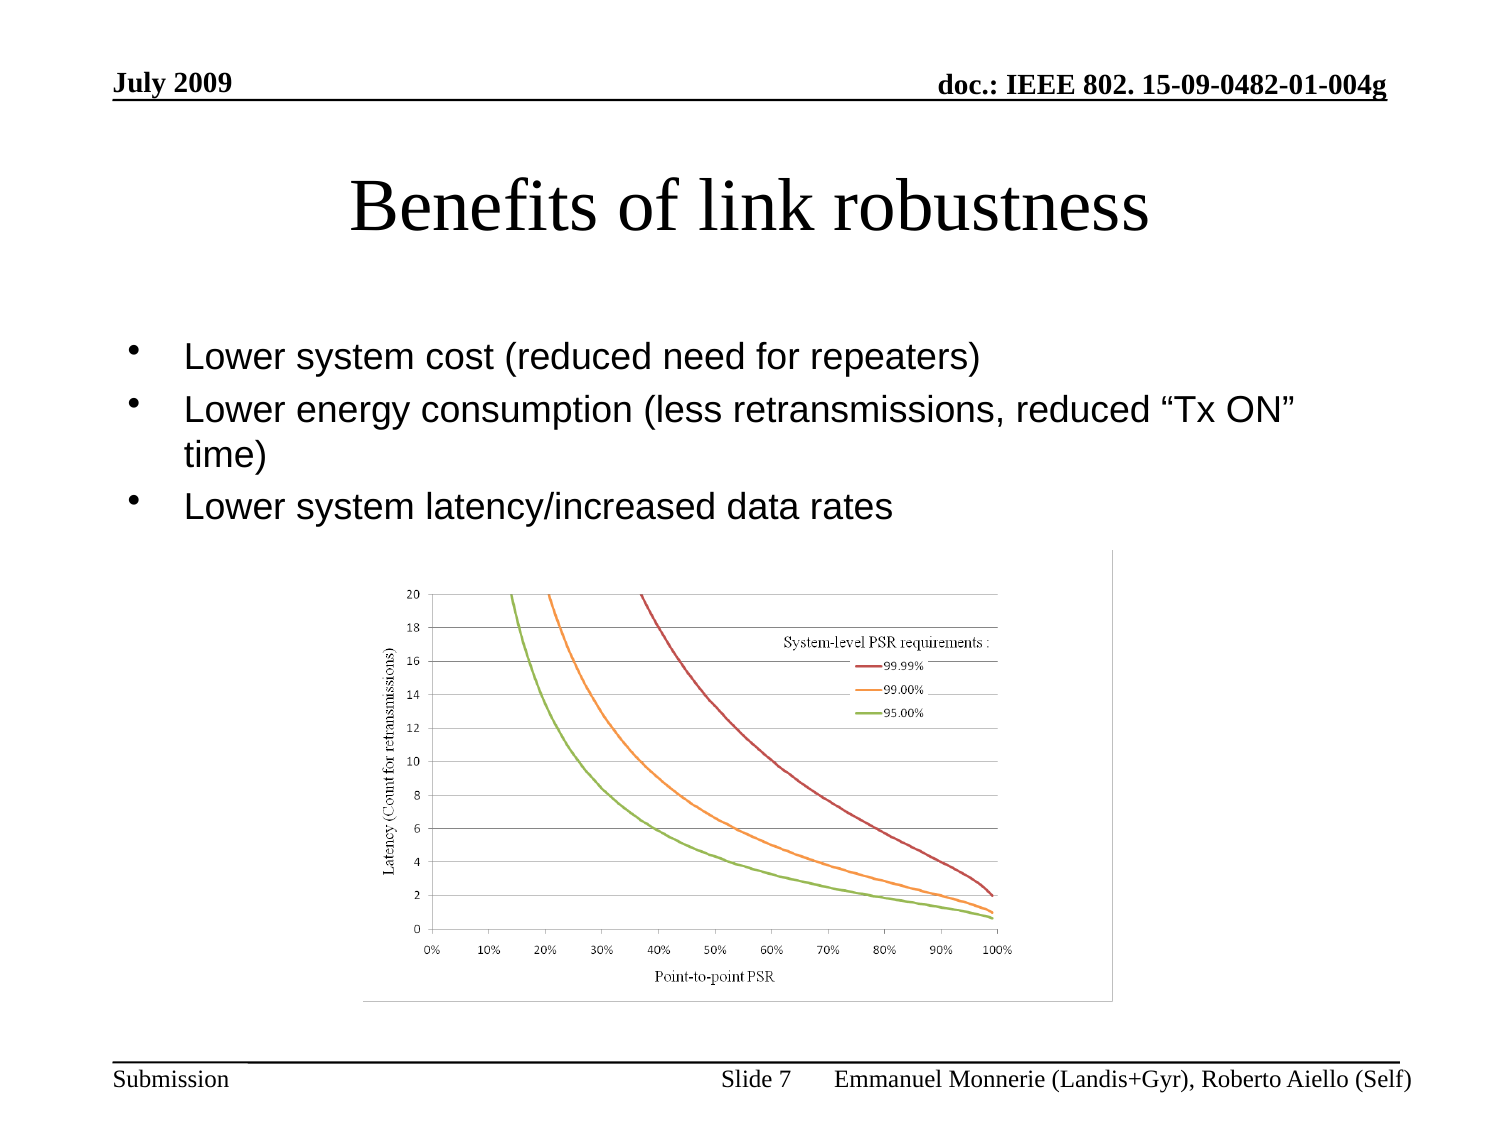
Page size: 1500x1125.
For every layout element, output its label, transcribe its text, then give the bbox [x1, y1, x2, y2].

title Benefits of link robustness [112, 112, 1388, 288]
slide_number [112, 62, 376, 99]
slide_number Slide 7 [712, 1061, 800, 1093]
picture [362, 549, 1113, 1002]
list Lower system cost (reduced need for repeaters) Lower energy consumption (less retransmissions, reduced “Tx ON” time) Lower system latency/increased data rates [112, 324, 1388, 1001]
footer Emmanuel Monnerie (Landis+Gyr), Roberto Aiello (Self) [800, 1061, 1413, 1093]
